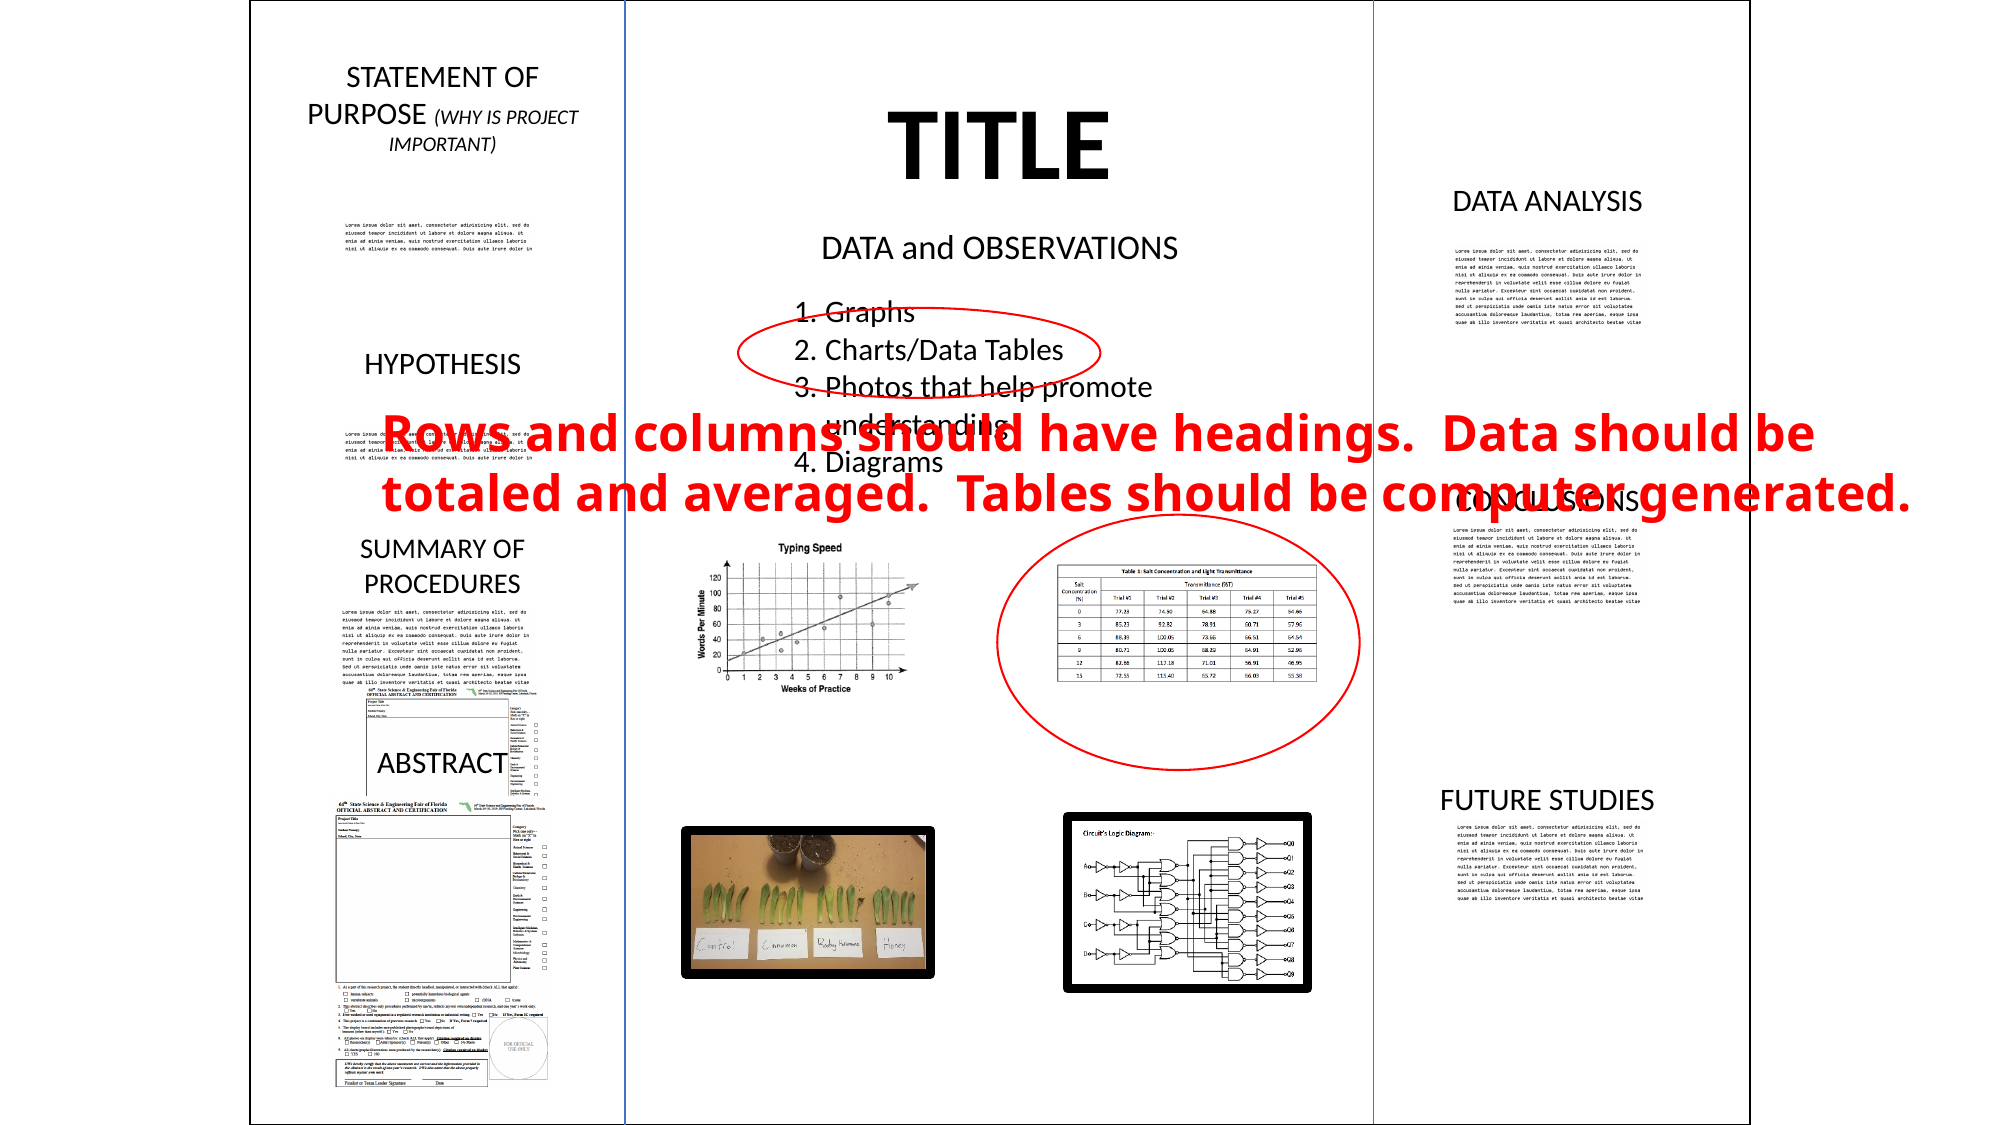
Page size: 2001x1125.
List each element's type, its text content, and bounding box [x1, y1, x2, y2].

picture [690, 835, 926, 970]
picture [341, 427, 538, 464]
text_box DATA ANALYSIS CONCLUSIONS FUTURE STUDIES (OPTIONAL) [1374, 530, 1722, 850]
text_box [249, 0, 624, 1125]
text_box Rows and columns should have headings. Data should be totaled and averaged. Tables should be computer generated. [1374, 394, 1941, 530]
picture [1072, 820, 1303, 984]
picture [341, 218, 538, 256]
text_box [326, 796, 552, 1087]
picture [1449, 523, 1646, 607]
text_box DATA ANALYSIS CONCLUSIONS FUTURE STUDIES (OPTIONAL) [1374, 172, 1722, 394]
text_box [626, 530, 1751, 1125]
text_box [737, 306, 1102, 399]
text_box TITLE DATA and OBSERVATIONS Graphs Charts/Data Tables Photos that help promote understanding Diagrams [654, 68, 1346, 394]
text_box [1374, 0, 1751, 394]
text_box STATEMENT OF PURPOSE (WHY IS PROJECT IMPORTANT) HYPOTHESIS SUMMARY OF PROCEDURES ABSTRACT [268, 48, 617, 788]
picture [1057, 564, 1317, 682]
text_box Rows and columns should have headings. Data should be totaled and averaged. Tables should be computer generated. [367, 394, 624, 530]
picture [338, 604, 535, 689]
text_box [626, 0, 1373, 394]
picture [1451, 244, 1647, 328]
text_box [358, 683, 542, 796]
text_box [996, 513, 1361, 772]
text_box Rows and columns should have headings. Data should be totaled and averaged. Tables should be computer generated. [626, 394, 1373, 530]
picture [1453, 820, 1649, 904]
picture [692, 537, 924, 696]
